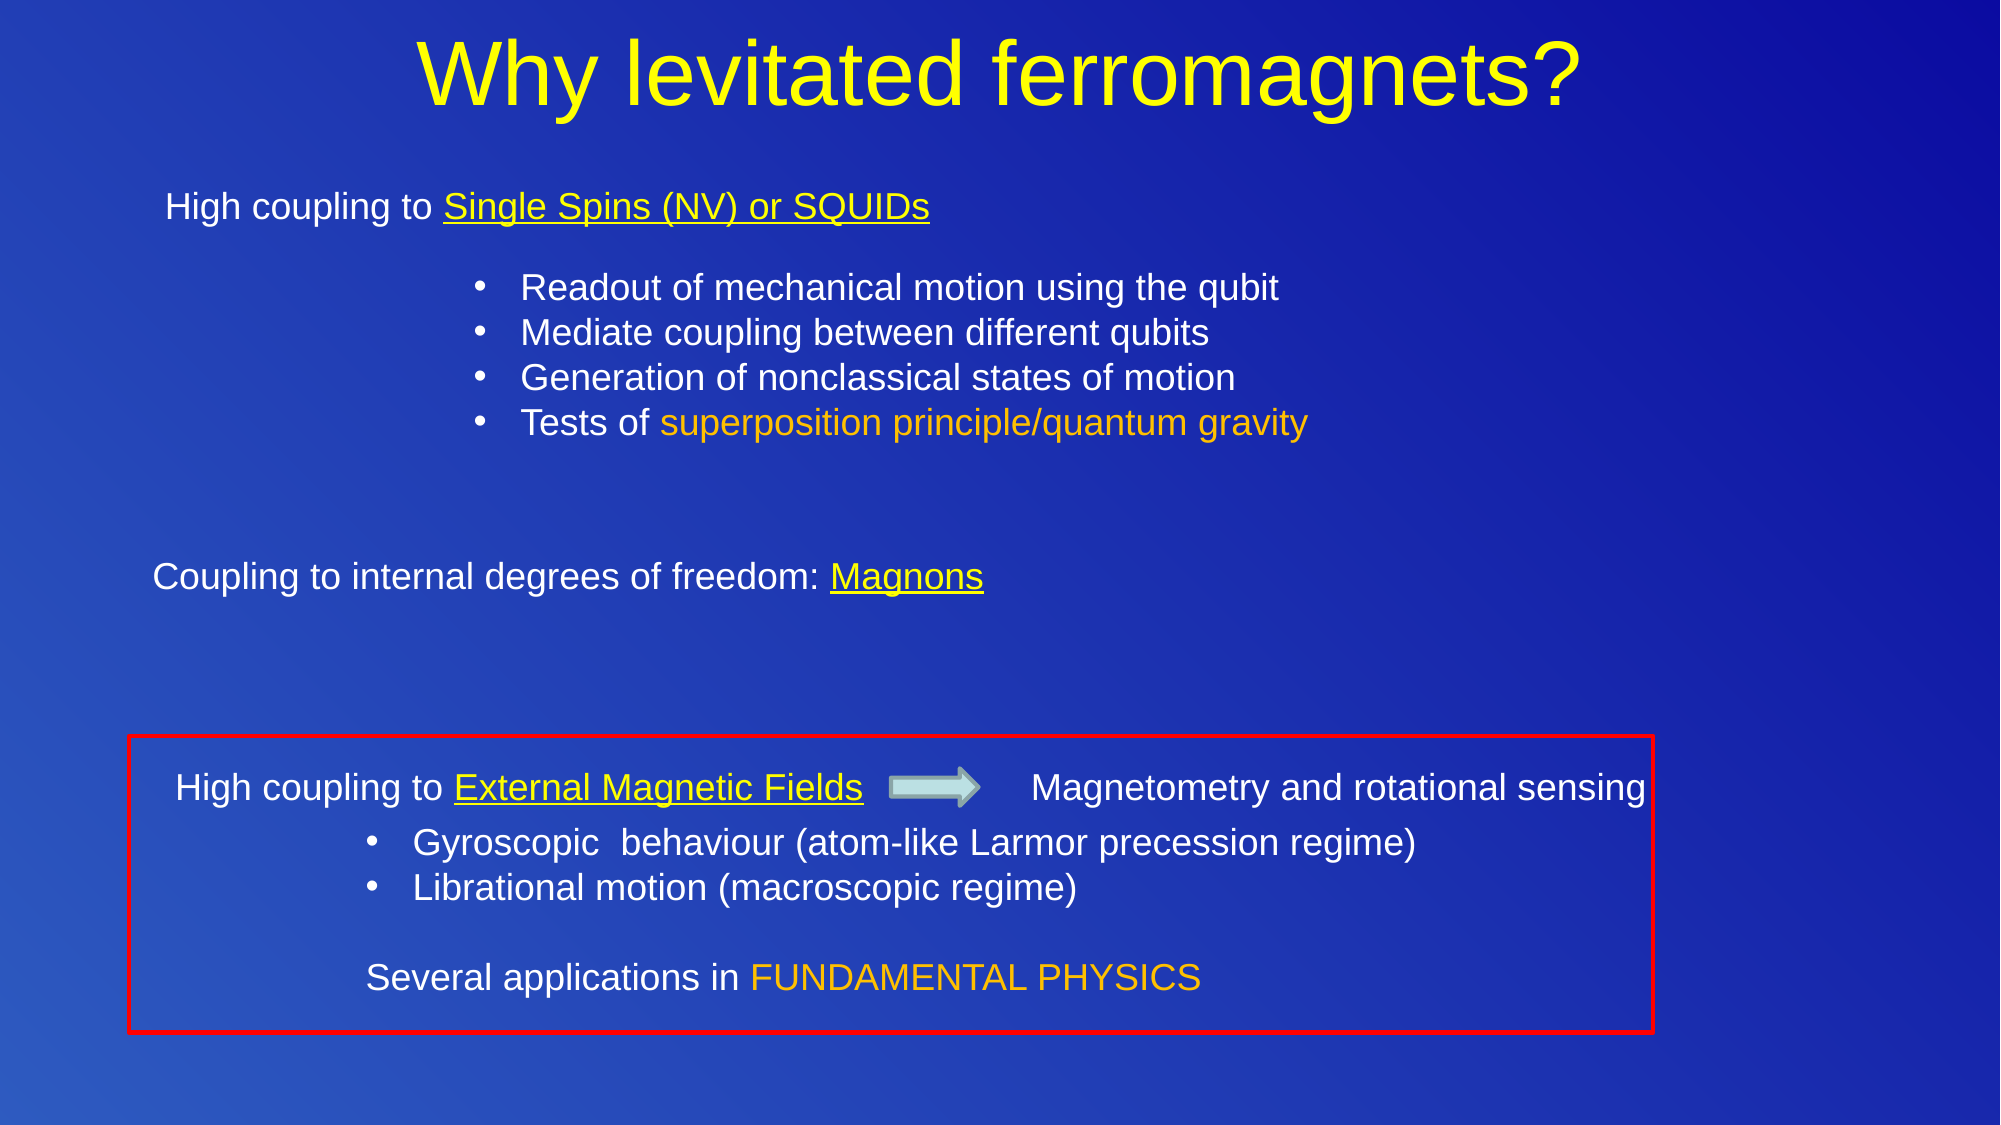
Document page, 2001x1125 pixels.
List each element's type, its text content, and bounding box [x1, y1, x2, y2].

title Why levitated ferromagnets? [268, 0, 1732, 163]
text_box High coupling to Single Spins (NV) or SQUIDs [150, 174, 1489, 235]
text_box [127, 734, 1655, 1035]
text_box Gyroscopic behaviour (atom-like Larmor precession regime) Librational motion (macroscopic regime) Several applications in FUNDAMENTAL PHYSICS [350, 810, 1433, 1051]
text_box High coupling to External Magnetic Fields Magnetometry and rotational sensing [1655, 755, 1662, 996]
text_box Coupling to internal degrees of freedom: Magnons [137, 544, 1582, 650]
text_box Readout of mechanical motion using the qubit Mediate coupling between different qubits Generation of nonclassical states of motion Tests of superposition principle/quantum gravity [458, 255, 1324, 541]
